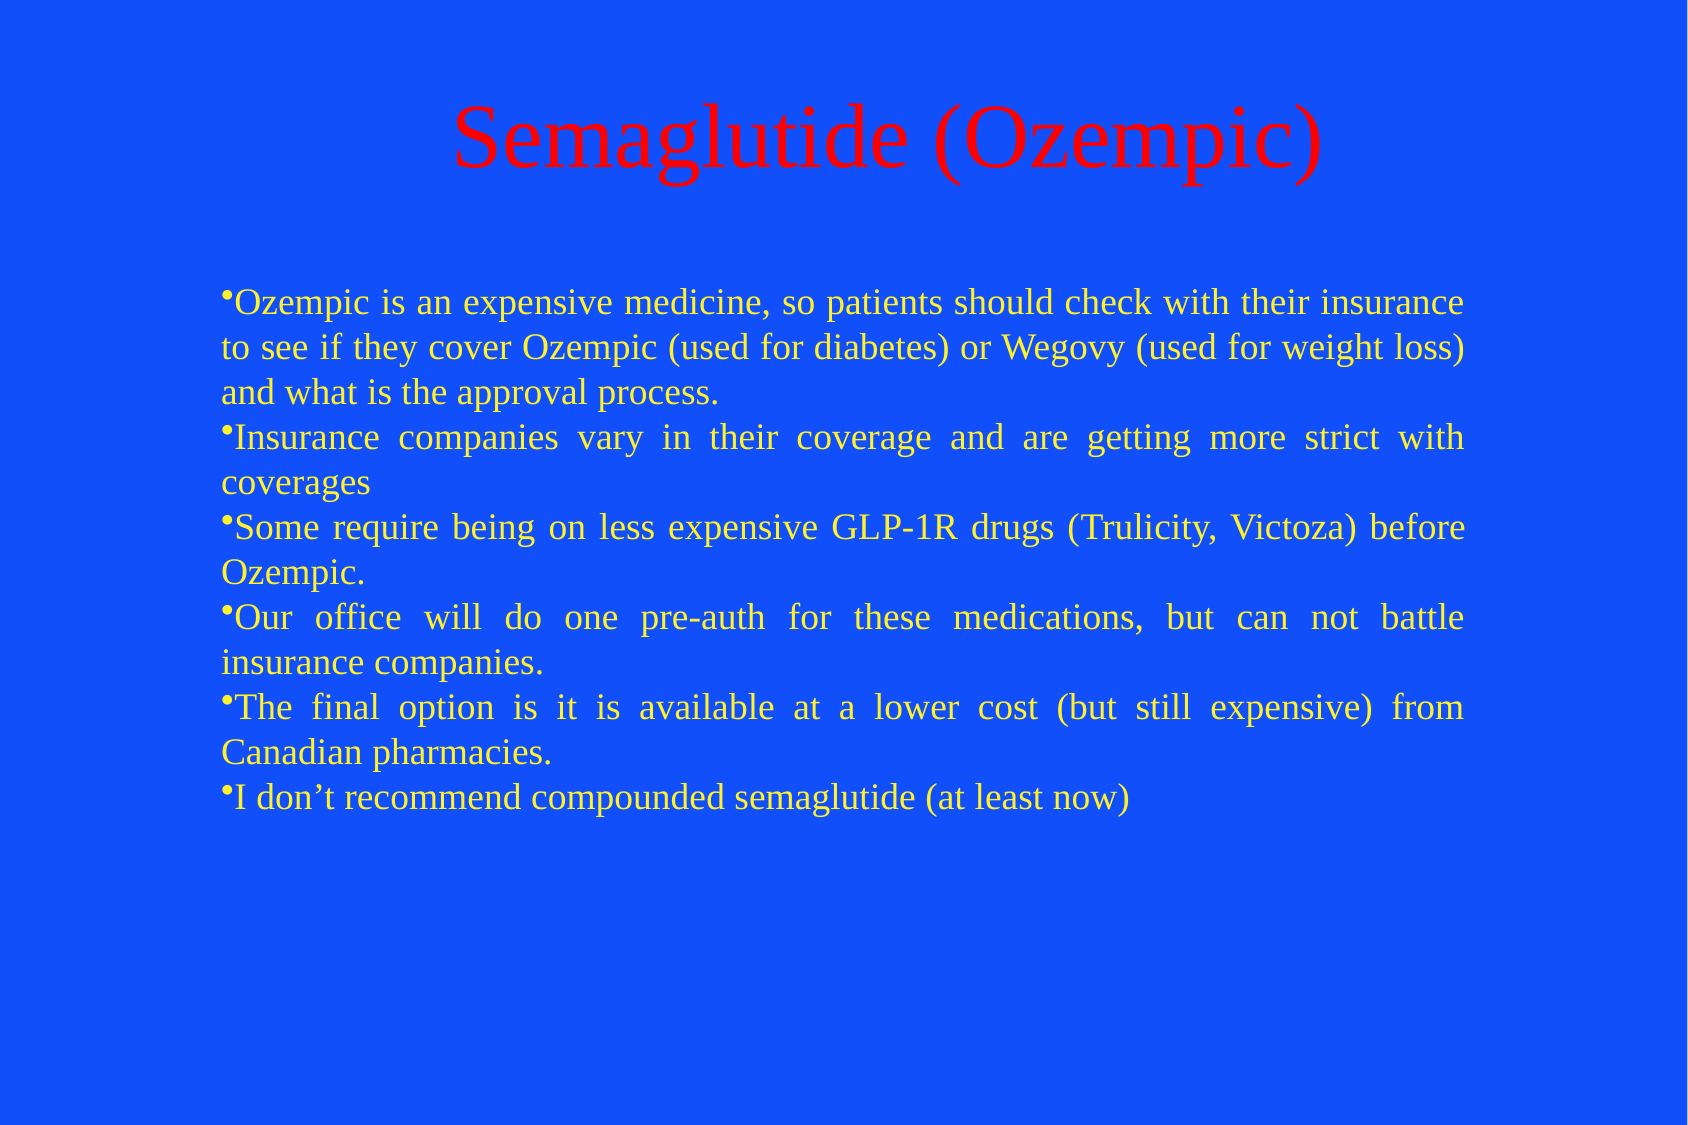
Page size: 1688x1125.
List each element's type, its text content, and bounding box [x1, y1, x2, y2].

list Ozempic is an expensive medicine, so patients should check with their insurance to see if they cover Ozempic (used for diabetes) or Wegovy (used for weight loss) and what is the approval process. Insurance companies vary in their coverage and are getting more strict with coverages Some require being on less expensive GLP-1R drugs (Trulicity, Victoza) before Ozempic. Our office will do one pre-auth for these medications, but can not battle insurance companies. The final option is it is available at a lower cost (but still expensive) from Canadian pharmacies. I don’t recommend compounded semaglutide (at least now) [206, 224, 1482, 900]
title Semaglutide (Ozempic) [206, 37, 1572, 225]
